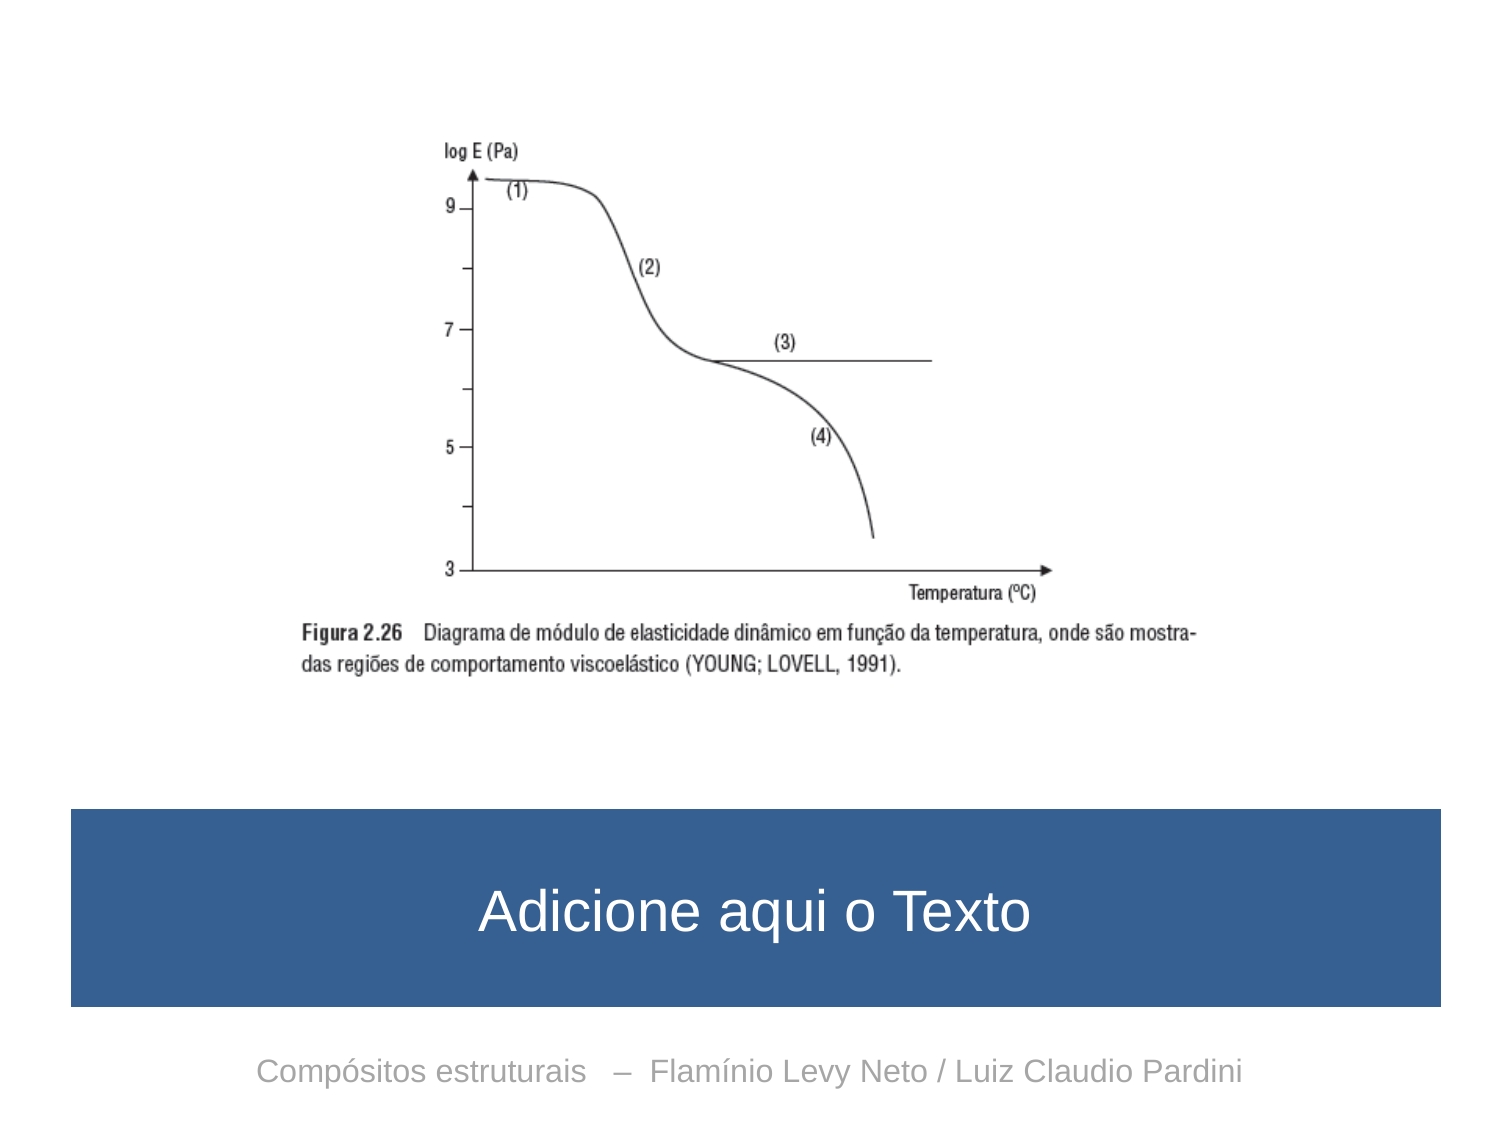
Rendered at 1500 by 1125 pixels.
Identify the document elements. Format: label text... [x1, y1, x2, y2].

picture [297, 113, 1203, 694]
footer Compósitos estruturais – Flamínio Levy Neto / Luiz Claudio Pardini [0, 1042, 1500, 1103]
text_box Adicione aqui o Texto [70, 808, 1442, 1008]
